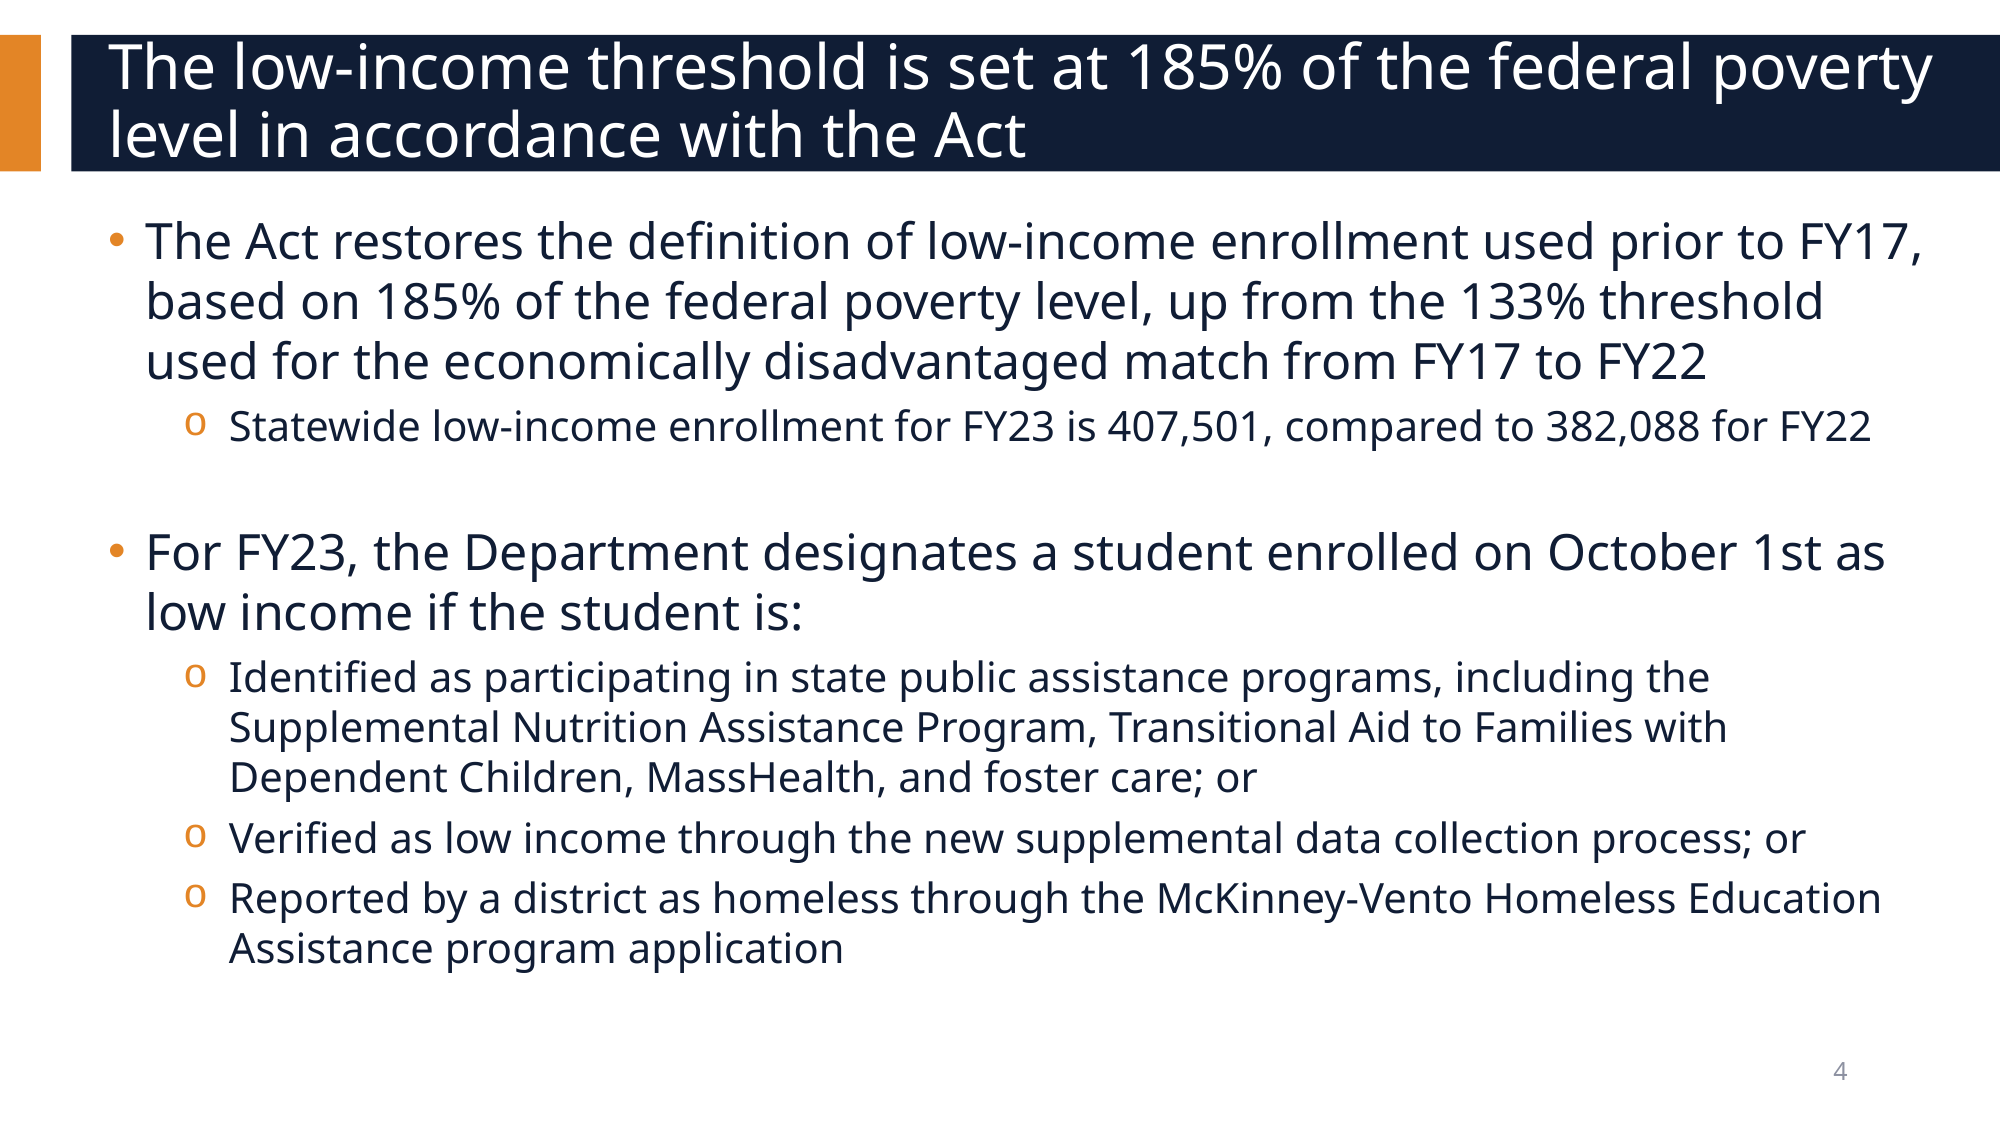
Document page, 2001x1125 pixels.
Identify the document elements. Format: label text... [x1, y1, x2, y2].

slide_number 4 [1412, 1042, 1863, 1103]
list The Act restores the definition of low-income enrollment used prior to FY17, based on 185% of the federal poverty level, up from the 133% threshold used for the economically disadvantaged match from FY17 to FY22 Statewide low-income enrollment for FY23 is 407,501, compared to 382,088 for FY22 For FY23, the Department designates a student enrolled on October 1st as low income if the student is: Identified as participating in state public assistance programs, including the Supplemental Nutrition Assistance Program, Transitional Aid to Families with Dependent Children, MassHealth, and foster care; or Verified as low income through the new supplemental data collection process; or Reported by a district as homeless through the McKinney-Vento Homeless Education Assistance program application [93, 201, 1959, 1031]
title The low-income threshold is set at 185% of the federal poverty level in accordance with the Act [93, 47, 1959, 159]
